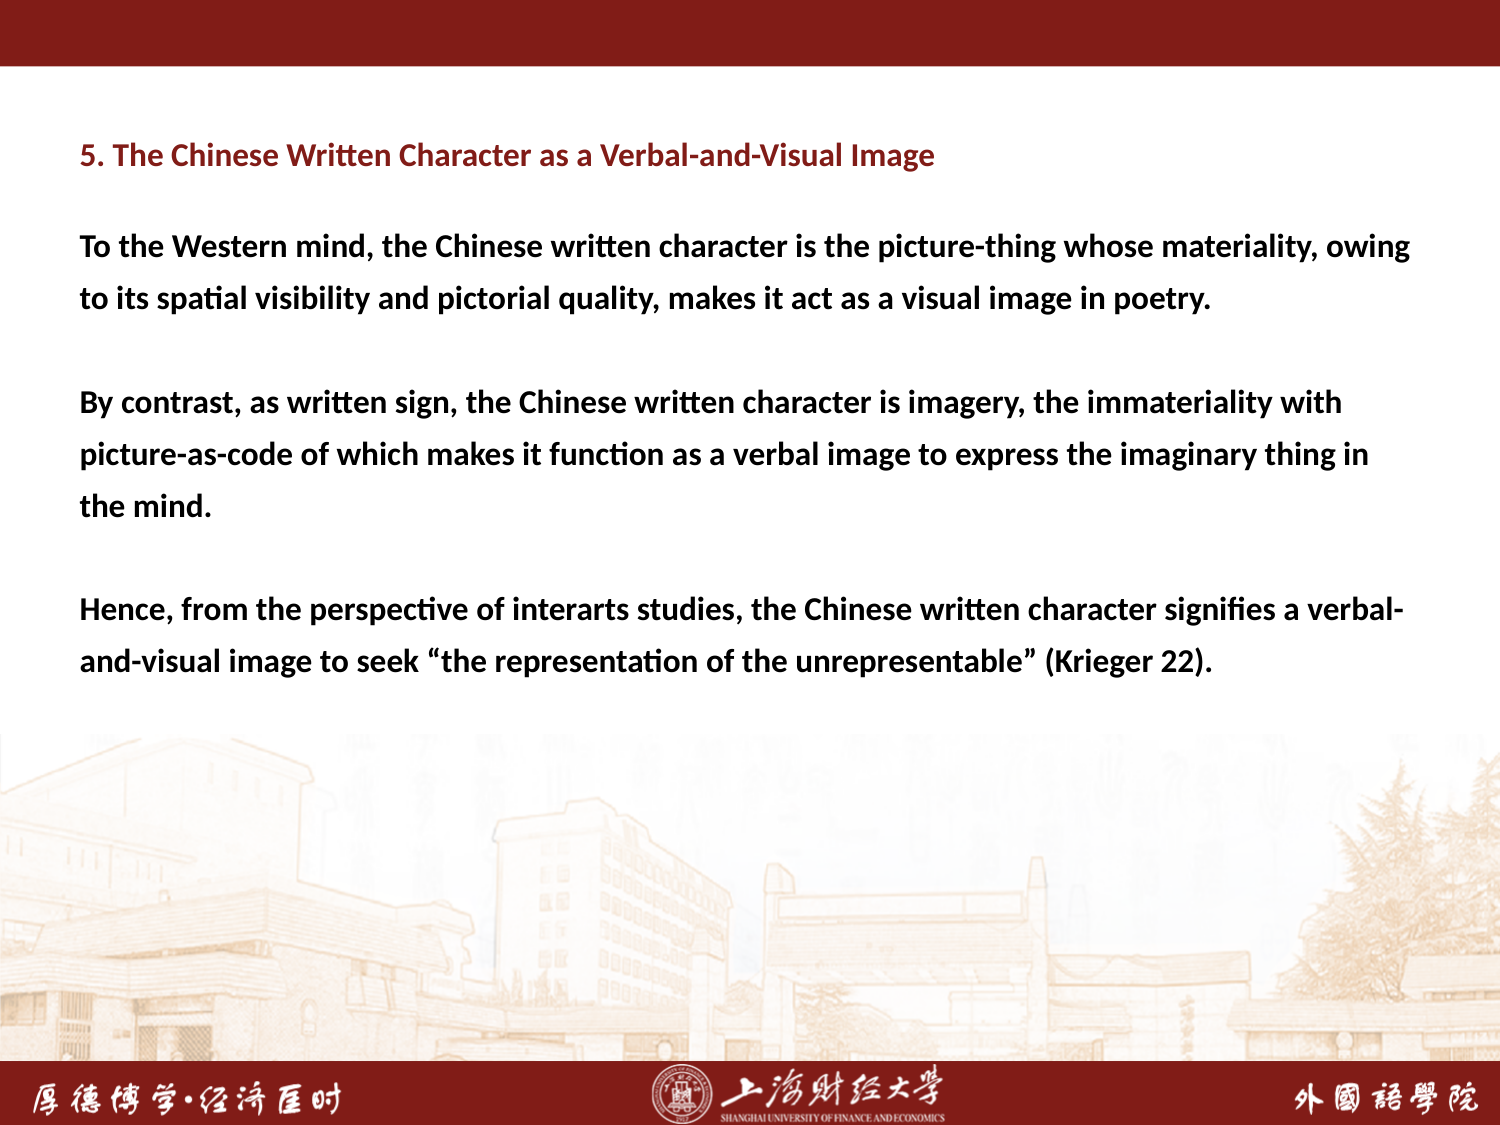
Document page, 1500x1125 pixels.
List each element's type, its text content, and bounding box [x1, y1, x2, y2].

text_box 5. The Chinese Written Character as a Verbal-and-Visual Image To the Western mind, the Chinese written character is the picture-thing whose materiality, owing to its spatial visibility and pictorial quality, makes it act as a visual image in poetry. By contrast, as written sign, the Chinese written character is imagery, the immateriality with picture-as-code of which makes it function as a verbal image to express the imaginary thing in the mind. Hence, from the perspective of interarts studies, the Chinese written character signifies a verbal-and-visual image to seek “the representation of the unrepresentable” (Krieger 22). [64, 125, 1436, 732]
picture [0, 1058, 1500, 1125]
